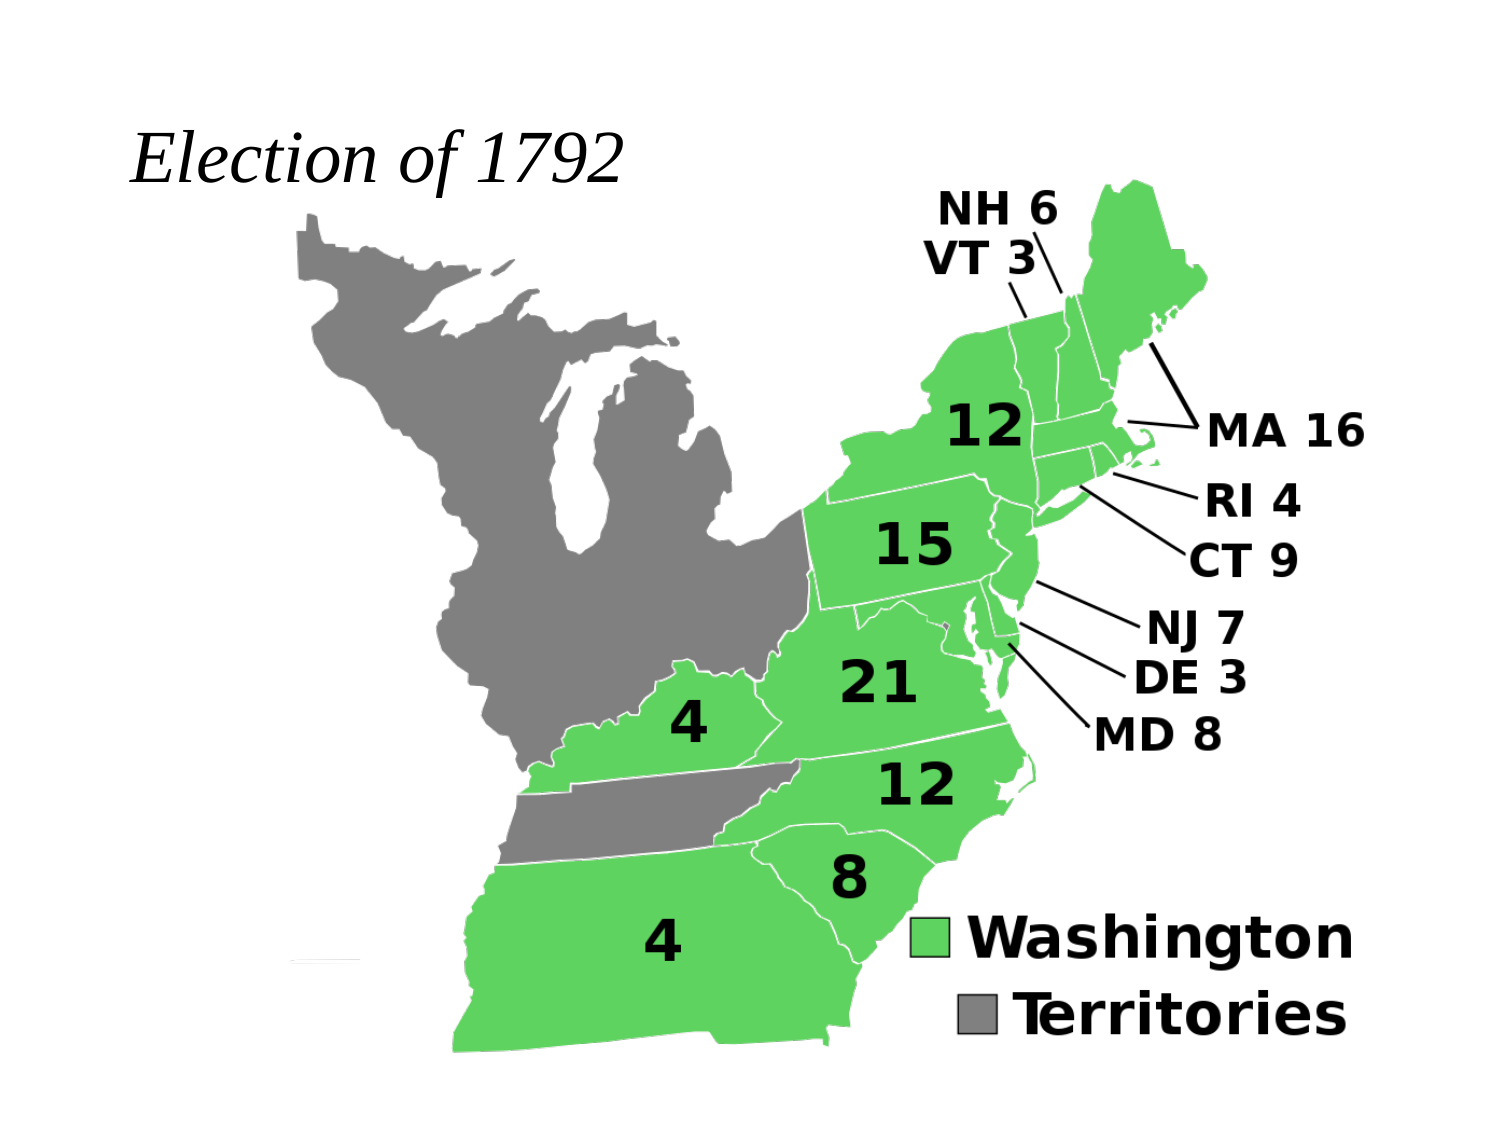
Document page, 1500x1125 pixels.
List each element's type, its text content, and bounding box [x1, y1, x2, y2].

text_box Election of 1792 [115, 99, 641, 205]
picture [262, 162, 1366, 1086]
